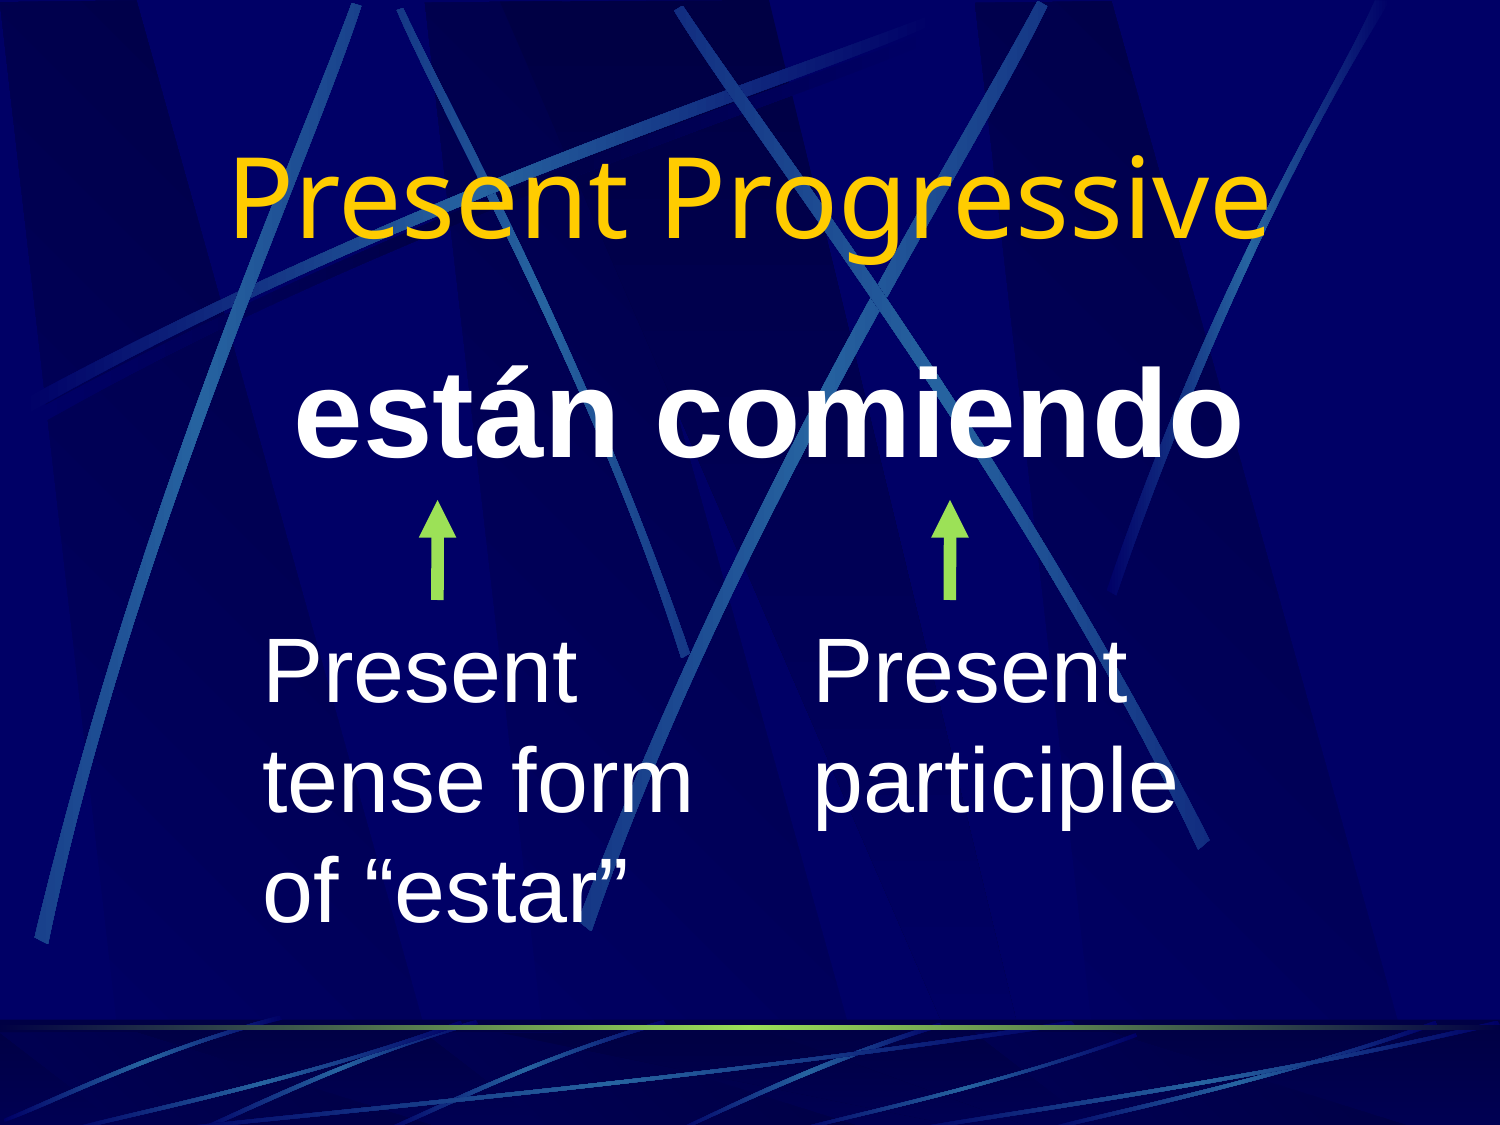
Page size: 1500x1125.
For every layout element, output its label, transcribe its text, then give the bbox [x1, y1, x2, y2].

text_box [431, 499, 444, 601]
text_box Present tense form of “estar” [247, 603, 711, 948]
list están comiendo [112, 324, 1388, 1001]
text_box Present participle [797, 603, 1195, 838]
text_box [943, 499, 957, 601]
title Present Progressive [112, 106, 1388, 281]
